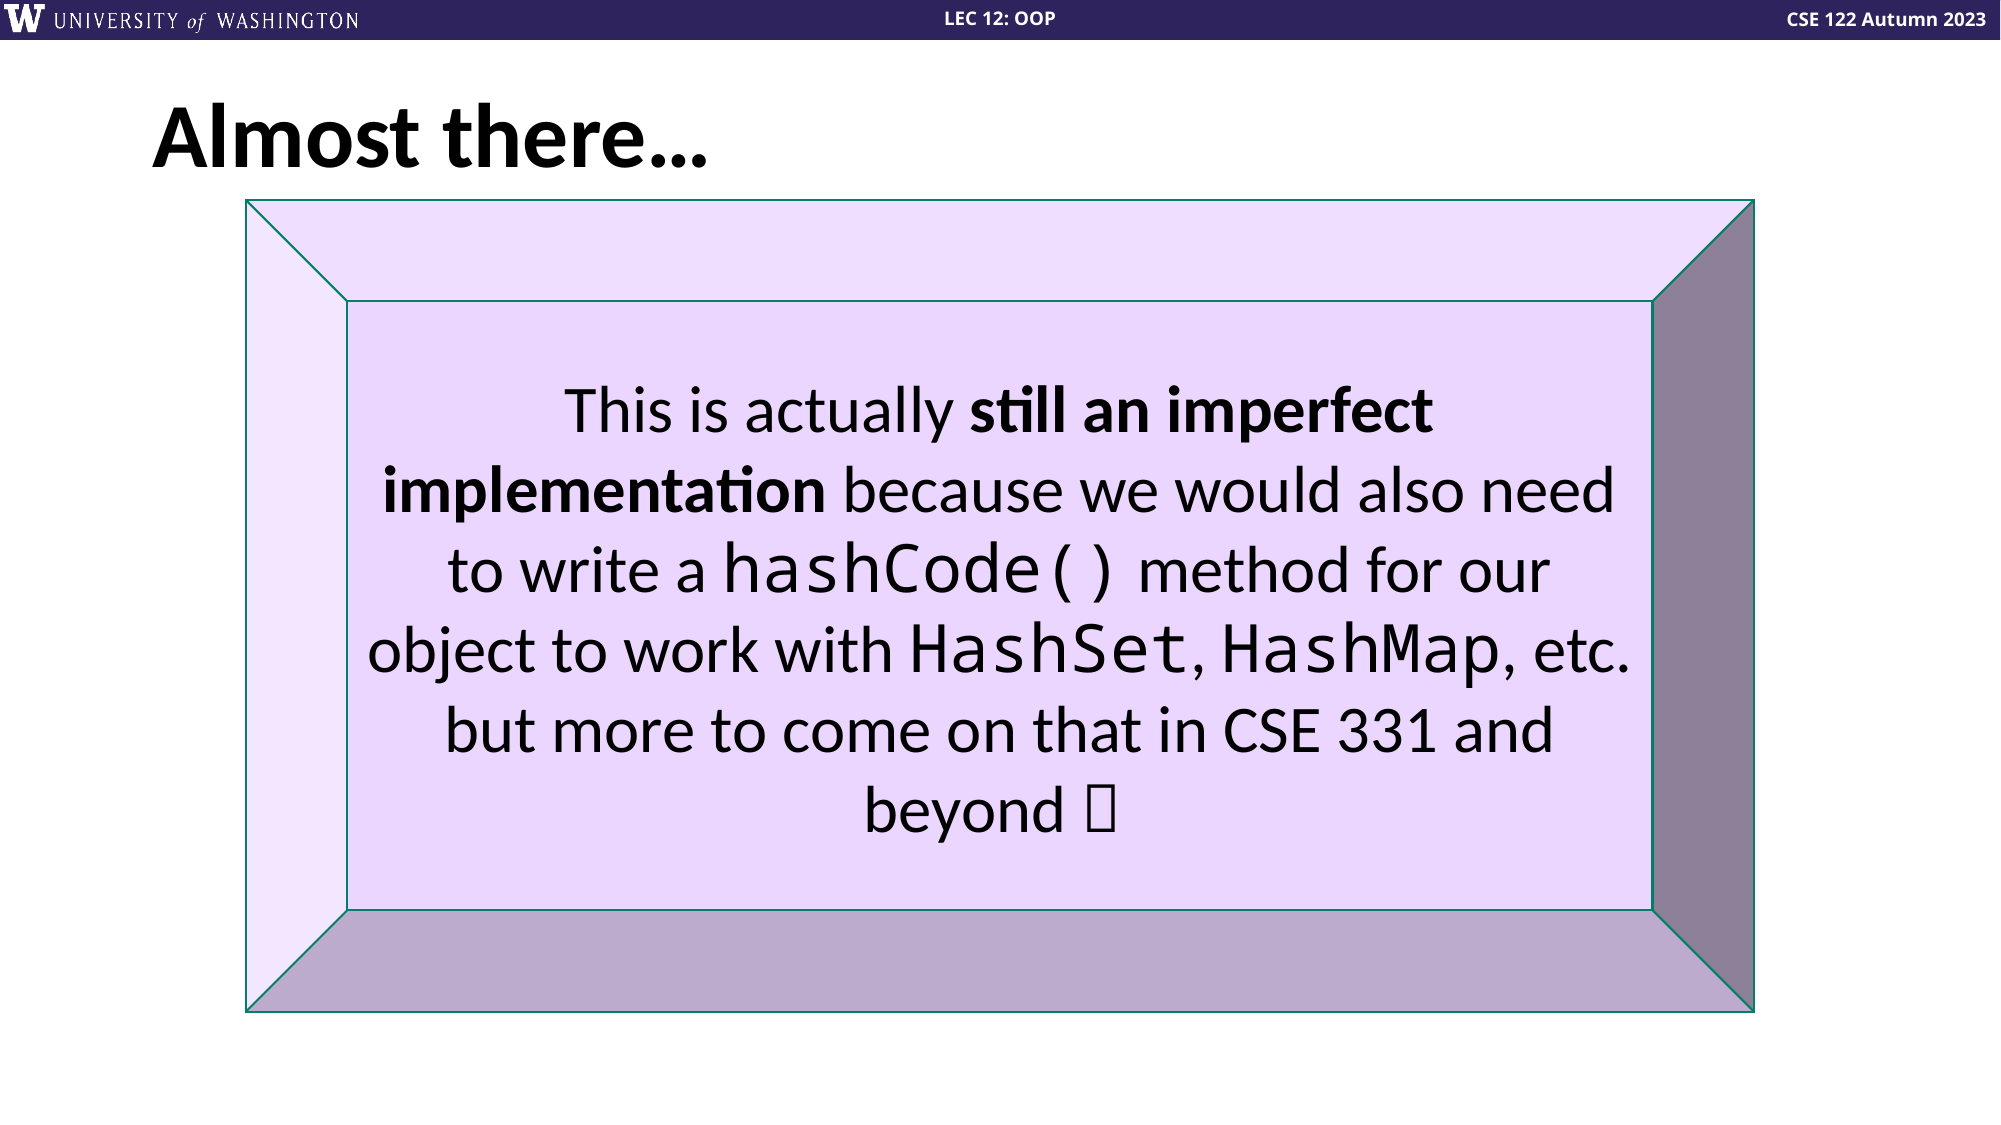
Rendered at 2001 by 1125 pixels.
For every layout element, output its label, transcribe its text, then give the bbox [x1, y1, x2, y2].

picture [4, 4, 358, 33]
text_box This is actually still an imperfect implementation because we would also need to write a hashCode() method for our object to work with HashSet, HashMap, etc. but more to come on that in CSE 331 and beyond  [245, 199, 1755, 1013]
title Almost there… [137, 74, 1863, 200]
